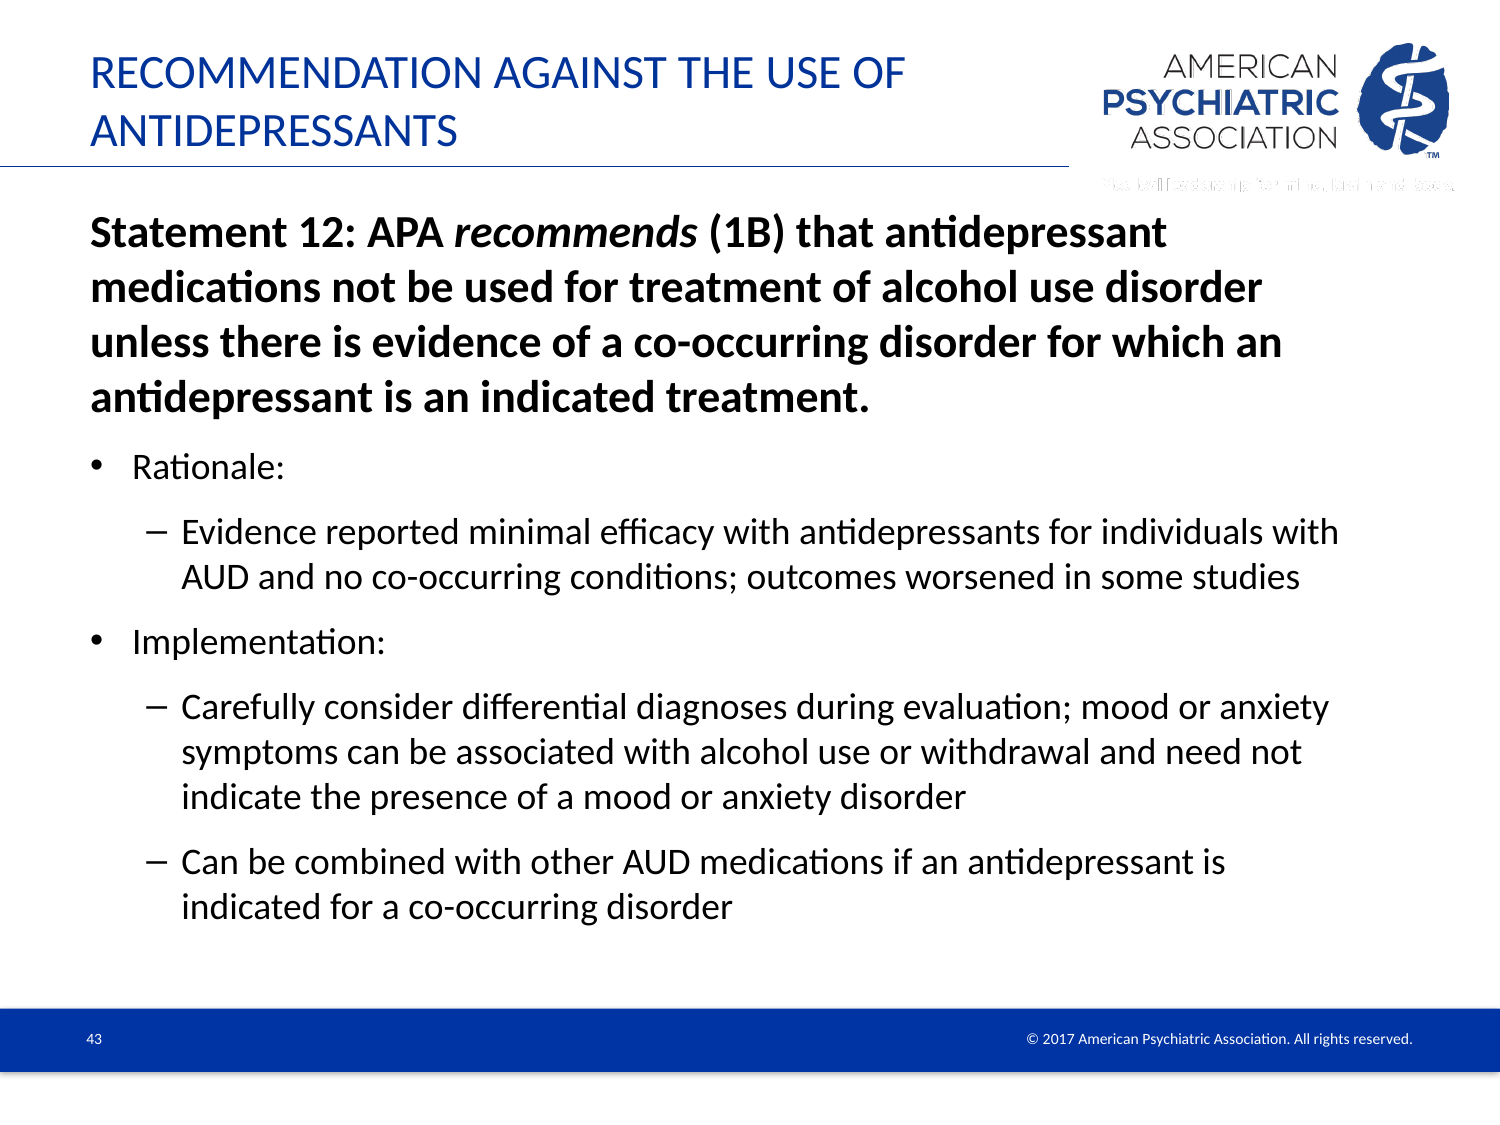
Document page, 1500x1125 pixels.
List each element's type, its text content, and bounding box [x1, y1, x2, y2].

list Statement 12: APA recommends (1B) that antidepressant medications not be used for treatment of alcohol use disorder unless there is evidence of a co-occurring disorder for which an antidepressant is an indicated treatment. Rationale: Evidence reported minimal efficacy with antidepressants for individuals with AUD and no co-occurring conditions; outcomes worsened in some studies Implementation: Carefully consider differential diagnoses during evaluation; mood or anxiety symptoms can be associated with alcohol use or withdrawal and need not indicate the presence of a mood or anxiety disorder Can be combined with other AUD medications if an antidepressant is indicated for a co-occurring disorder [75, 194, 1357, 1050]
title Recommendation Against the Use of Antidepressants [75, 50, 1070, 147]
